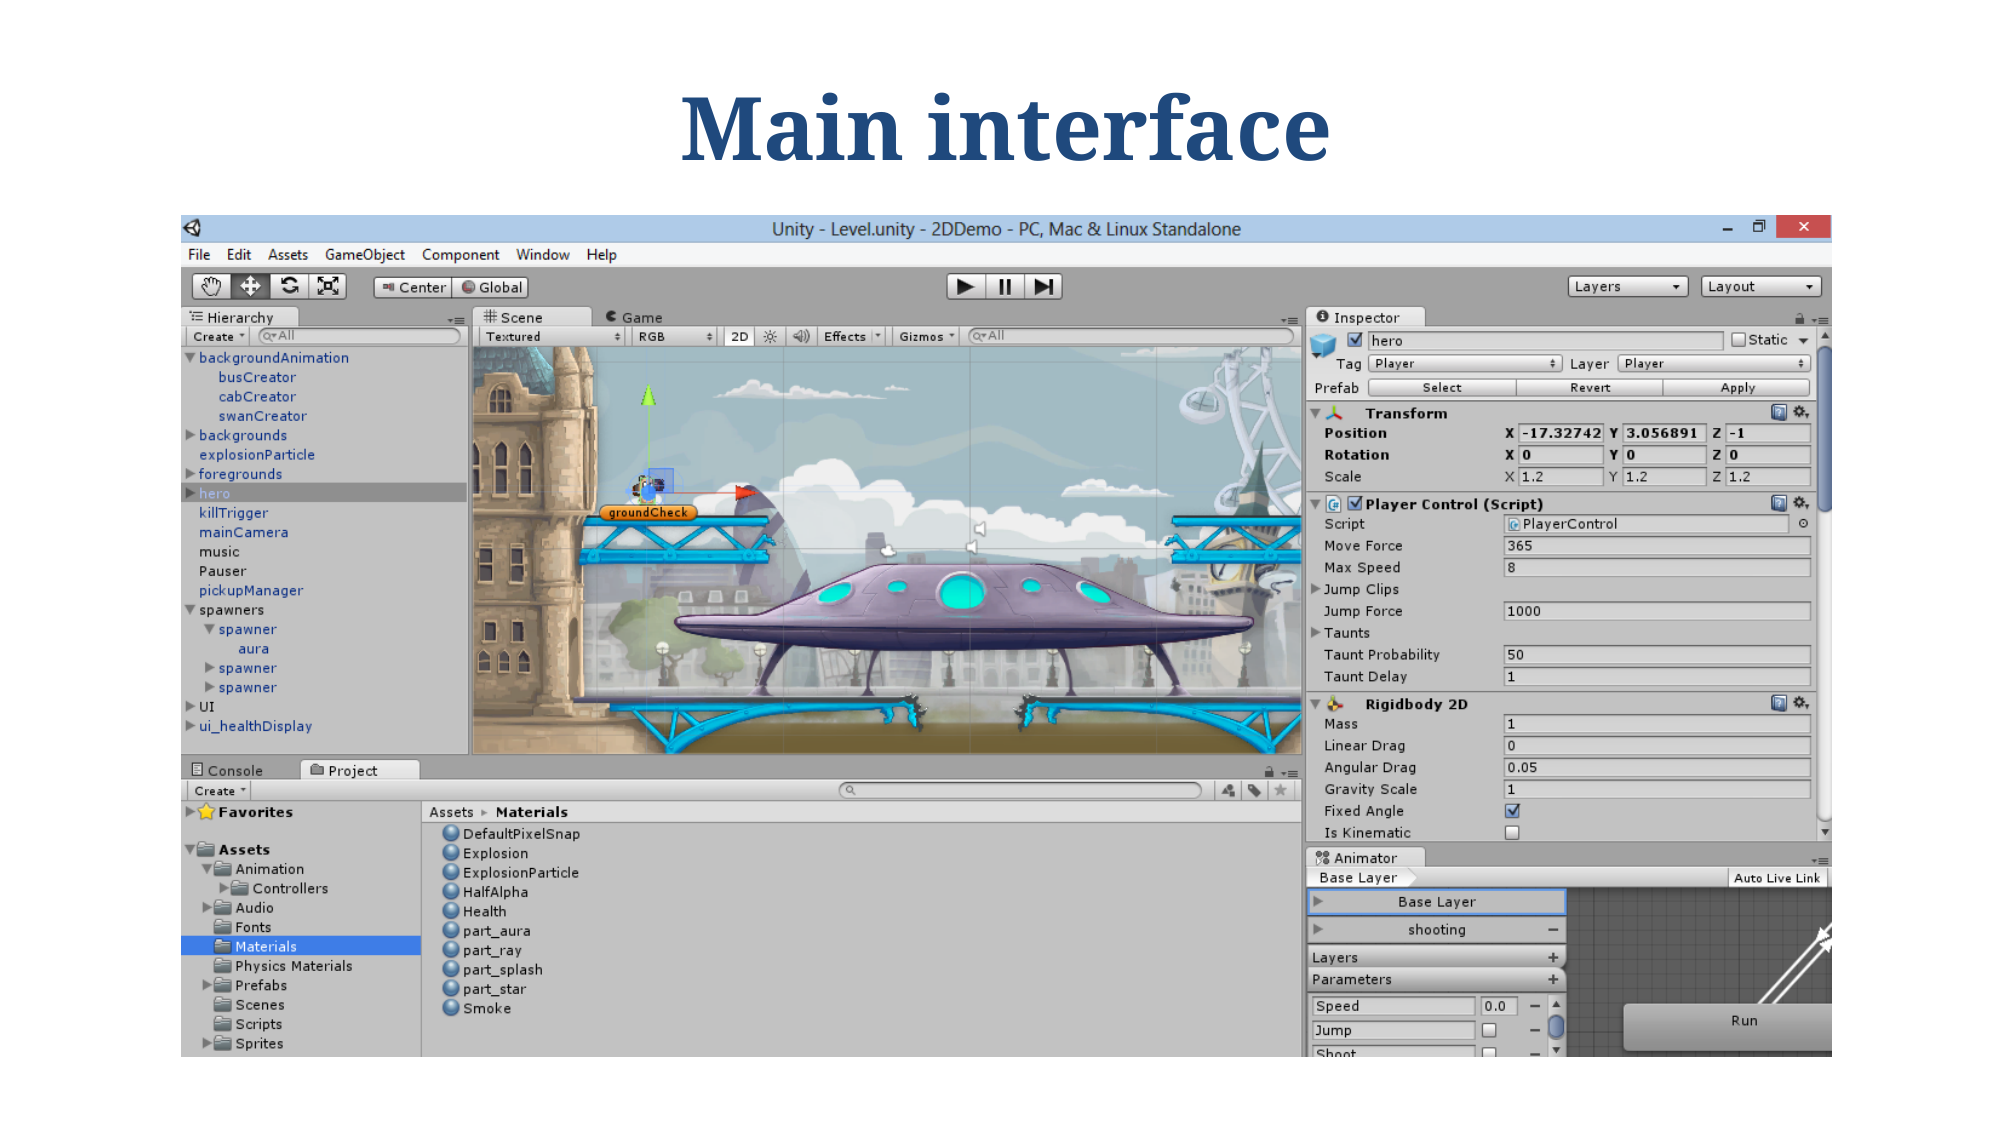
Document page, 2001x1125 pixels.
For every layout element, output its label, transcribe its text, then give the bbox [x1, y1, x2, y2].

text_box Main interface [234, 65, 1778, 199]
picture [180, 214, 1832, 1057]
